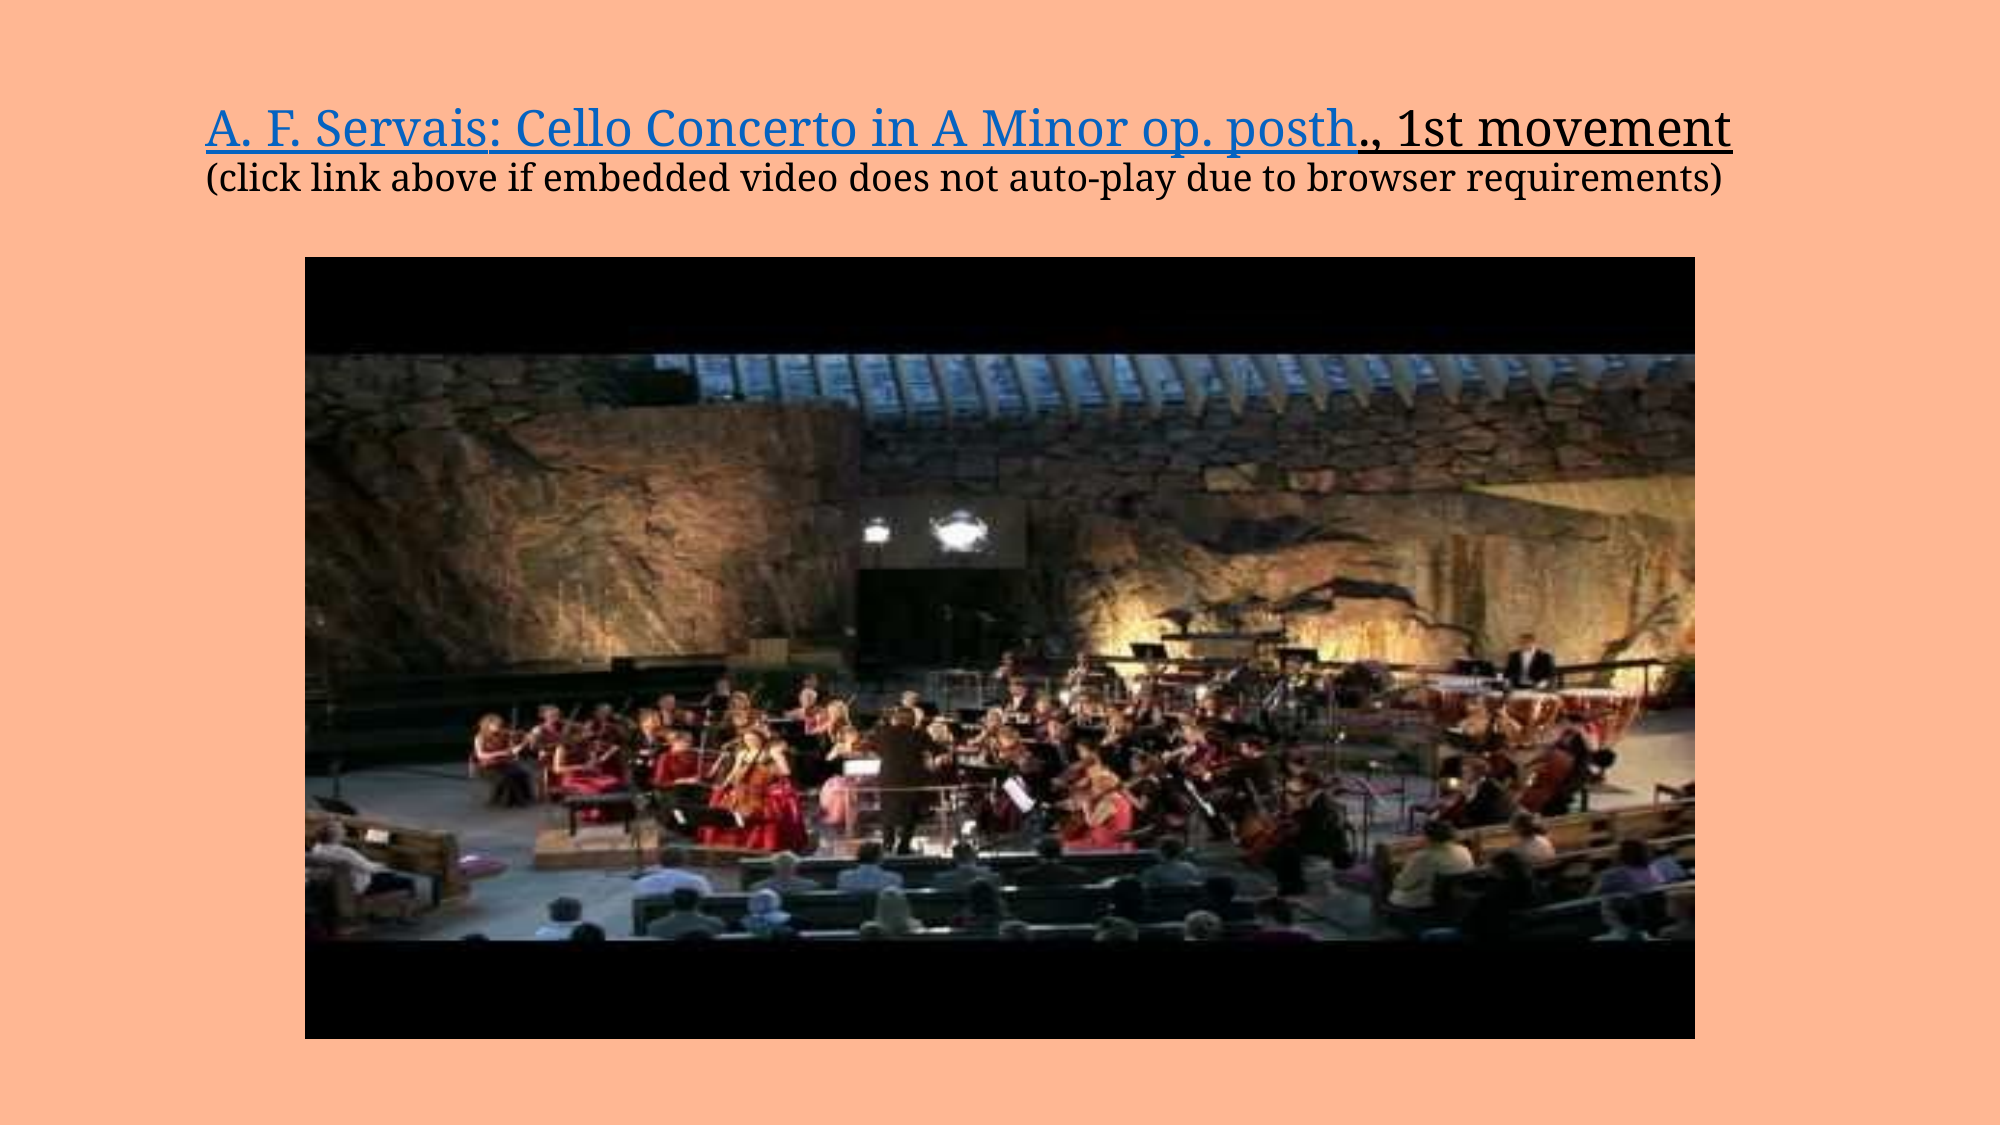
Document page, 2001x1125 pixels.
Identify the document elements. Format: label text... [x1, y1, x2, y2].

title A. F. Servais: Cello Concerto in A Minor op. posth., 1st movement (click link above if embedded video does not auto-play due to browser requirements) [190, 39, 1916, 257]
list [304, 256, 1696, 1040]
